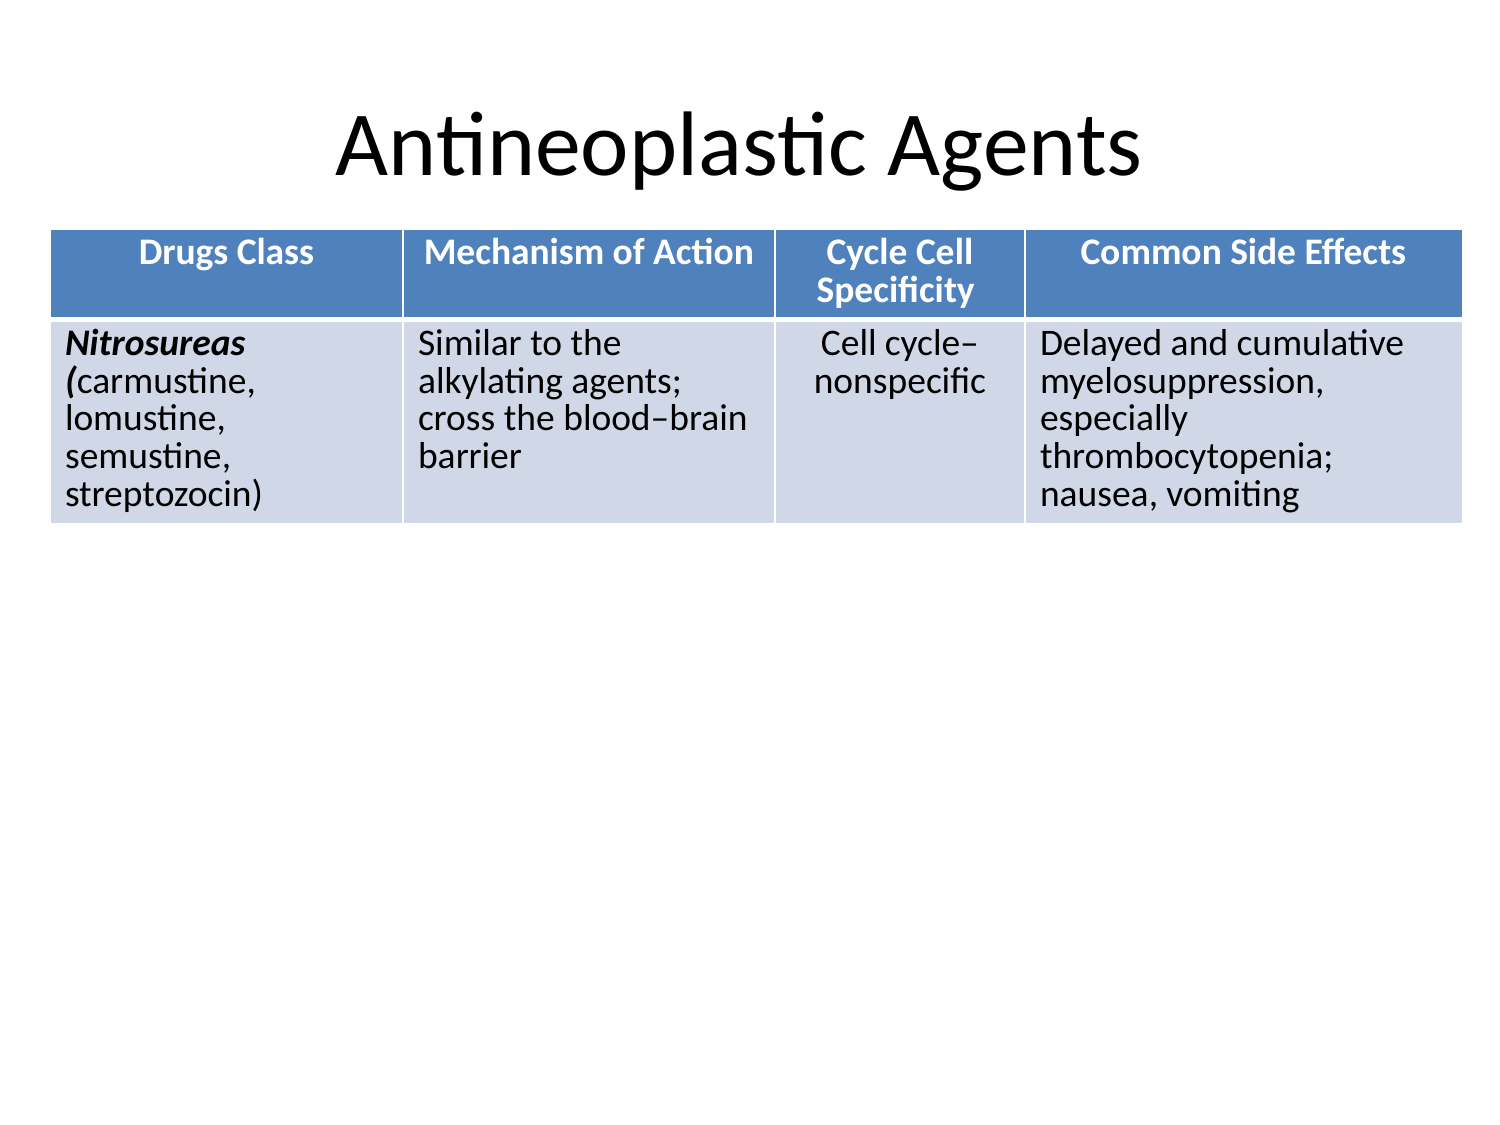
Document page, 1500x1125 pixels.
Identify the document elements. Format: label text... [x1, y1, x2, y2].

table_header Drugs Class [51, 230, 402, 317]
table_header Mechanism of Action [404, 230, 774, 317]
table_cell Nitrosureas (carmustine, lomustine, semustine, streptozocin) [51, 322, 402, 523]
table_cell Delayed and cumulative myelosuppression, especially thrombocytopenia; nausea, vomiting [1026, 322, 1462, 523]
title Antineoplastic Agents [75, 45, 1425, 228]
table_cell Similar to the alkylating agents; cross the blood–brain barrier [404, 322, 774, 523]
table_header Common Side Effects [1026, 230, 1462, 317]
table_header Cycle Cell Specificity [776, 230, 1024, 317]
table_cell Cell cycle–nonspecific [776, 322, 1024, 523]
